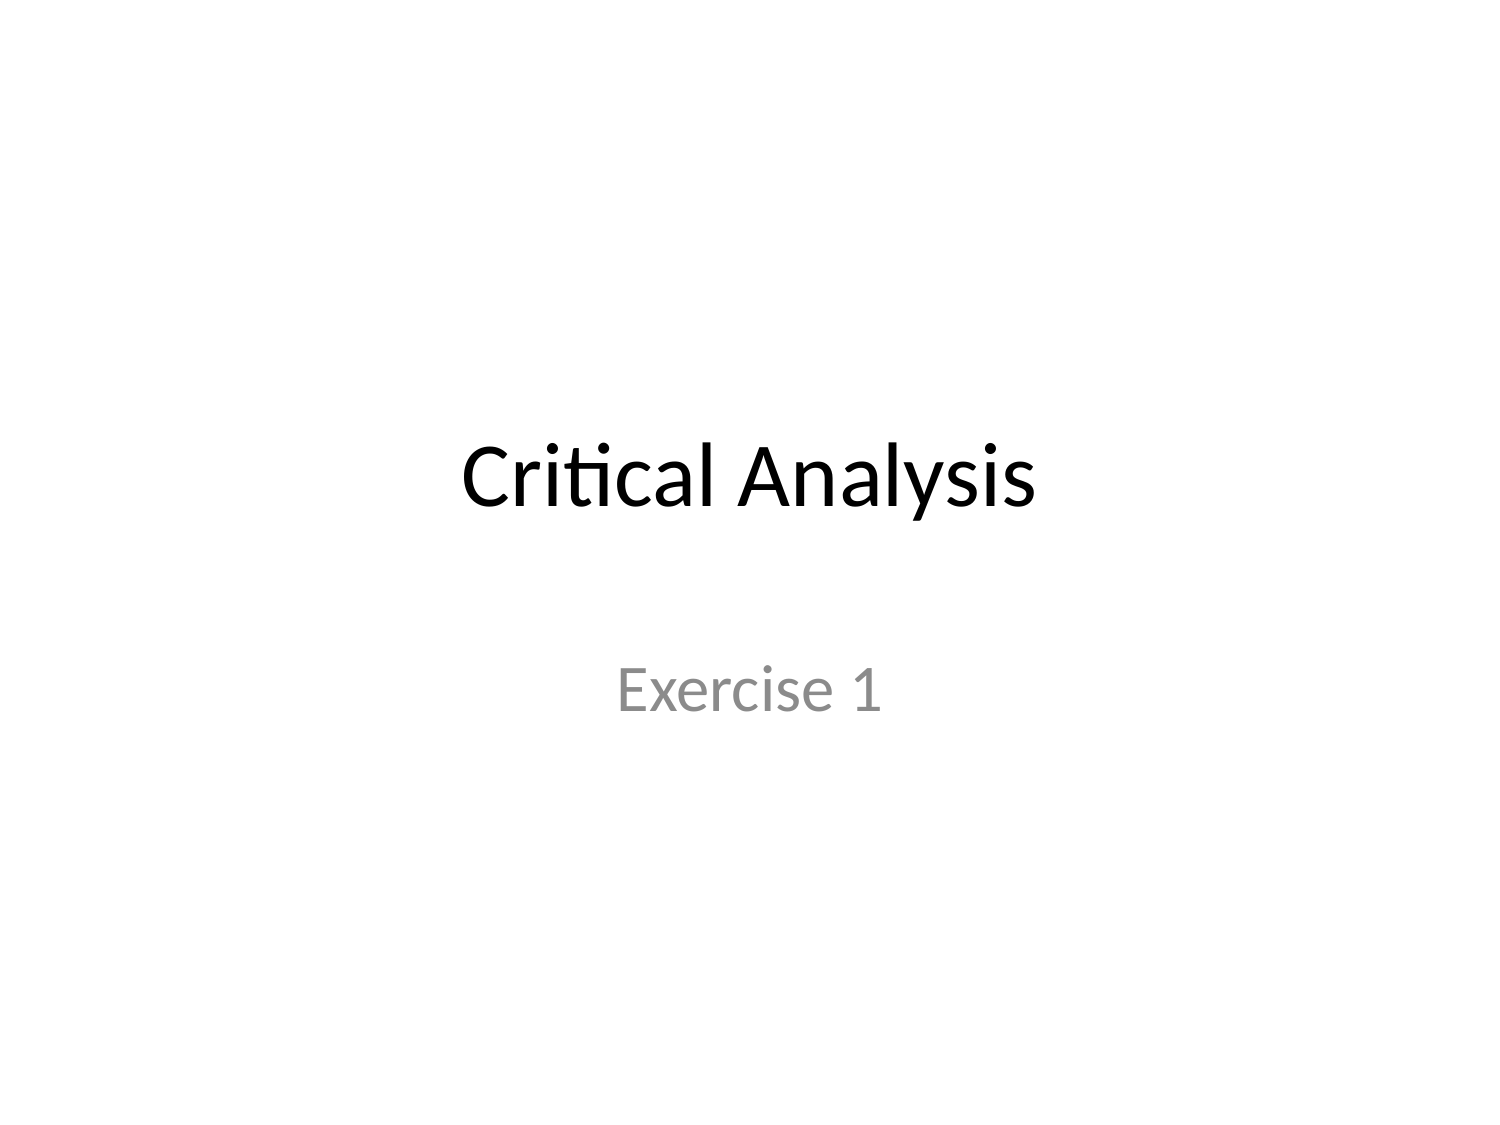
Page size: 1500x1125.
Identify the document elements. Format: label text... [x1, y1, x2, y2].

subtitle Exercise 1 [225, 637, 1275, 925]
title Critical Analysis [112, 349, 1388, 591]
